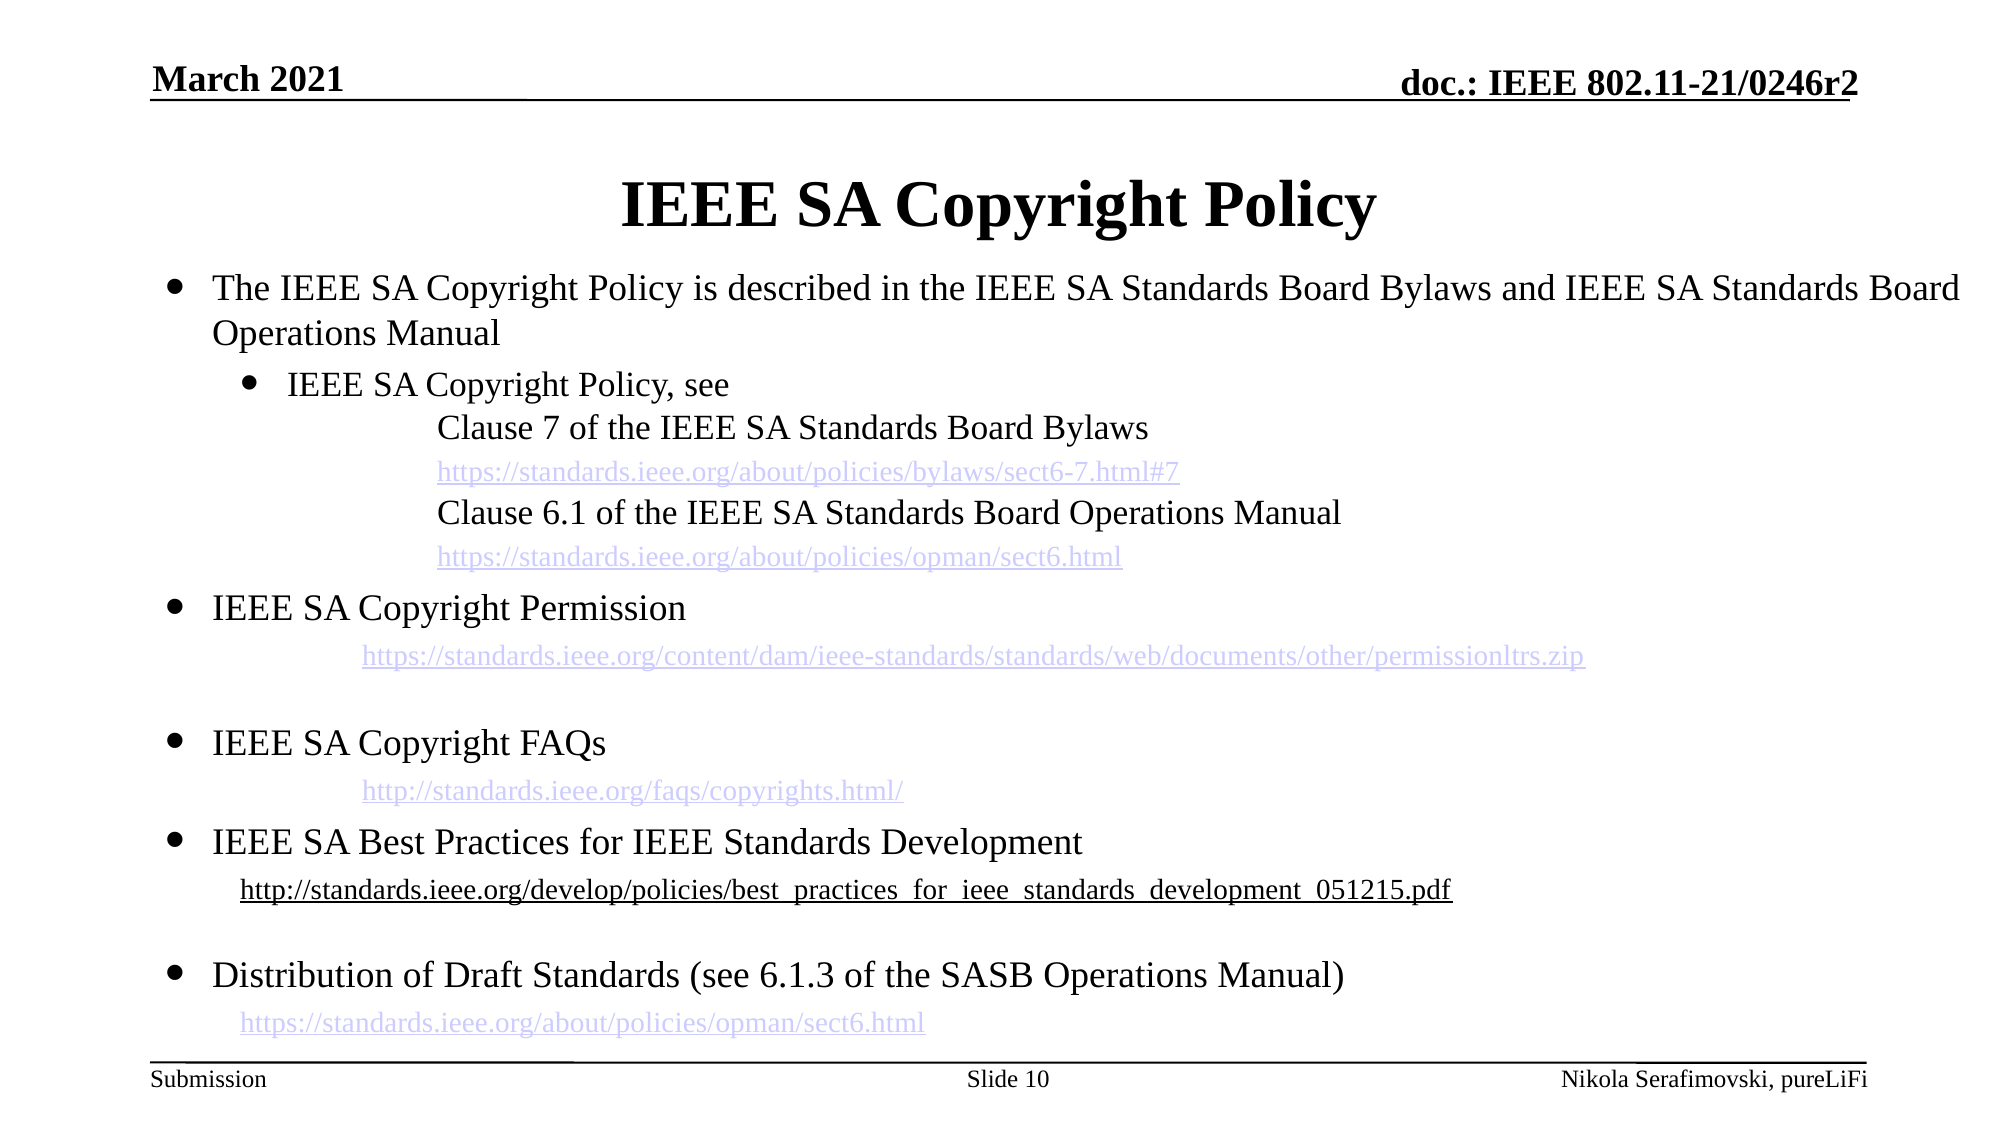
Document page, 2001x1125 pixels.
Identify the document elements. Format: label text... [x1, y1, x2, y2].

slide_number Slide 10 [950, 1061, 1067, 1123]
title IEEE SA Copyright Policy [149, 112, 1850, 255]
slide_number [152, 54, 563, 100]
footer Nikola Serafimovski, pureLiFi [1171, 1061, 1869, 1093]
list The IEEE SA Copyright Policy is described in the IEEE SA Standards Board Bylaws and IEEE SA Standards Board Operations Manual IEEE SA Copyright Policy, see Clause 7 of the IEEE SA Standards Board Bylaws https://standards.ieee.org/about/policies/bylaws/sect6-7.html#7 Clause 6.1 of the IEEE SA Standards Board Operations Manual https://standards.ieee.org/about/policies/opman/sect6.html IEEE SA Copyright Permission https://standards.ieee.org/content/dam/ieee-standards/standards/web/documents/other/permissionltrs.zip IEEE SA Copyright FAQs http://standards.ieee.org/faqs/copyrights.html/ IEEE SA Best Practices for IEEE Standards Development http://standards.ieee.org/develop/policies/best_practices_for_ieee_standards_development_051215.pdf Distribution of Draft Standards (see 6.1.3 of the SASB Operations Manual) https://standards.ieee.org/about/policies/opman/sect6.html [0, 255, 1981, 954]
